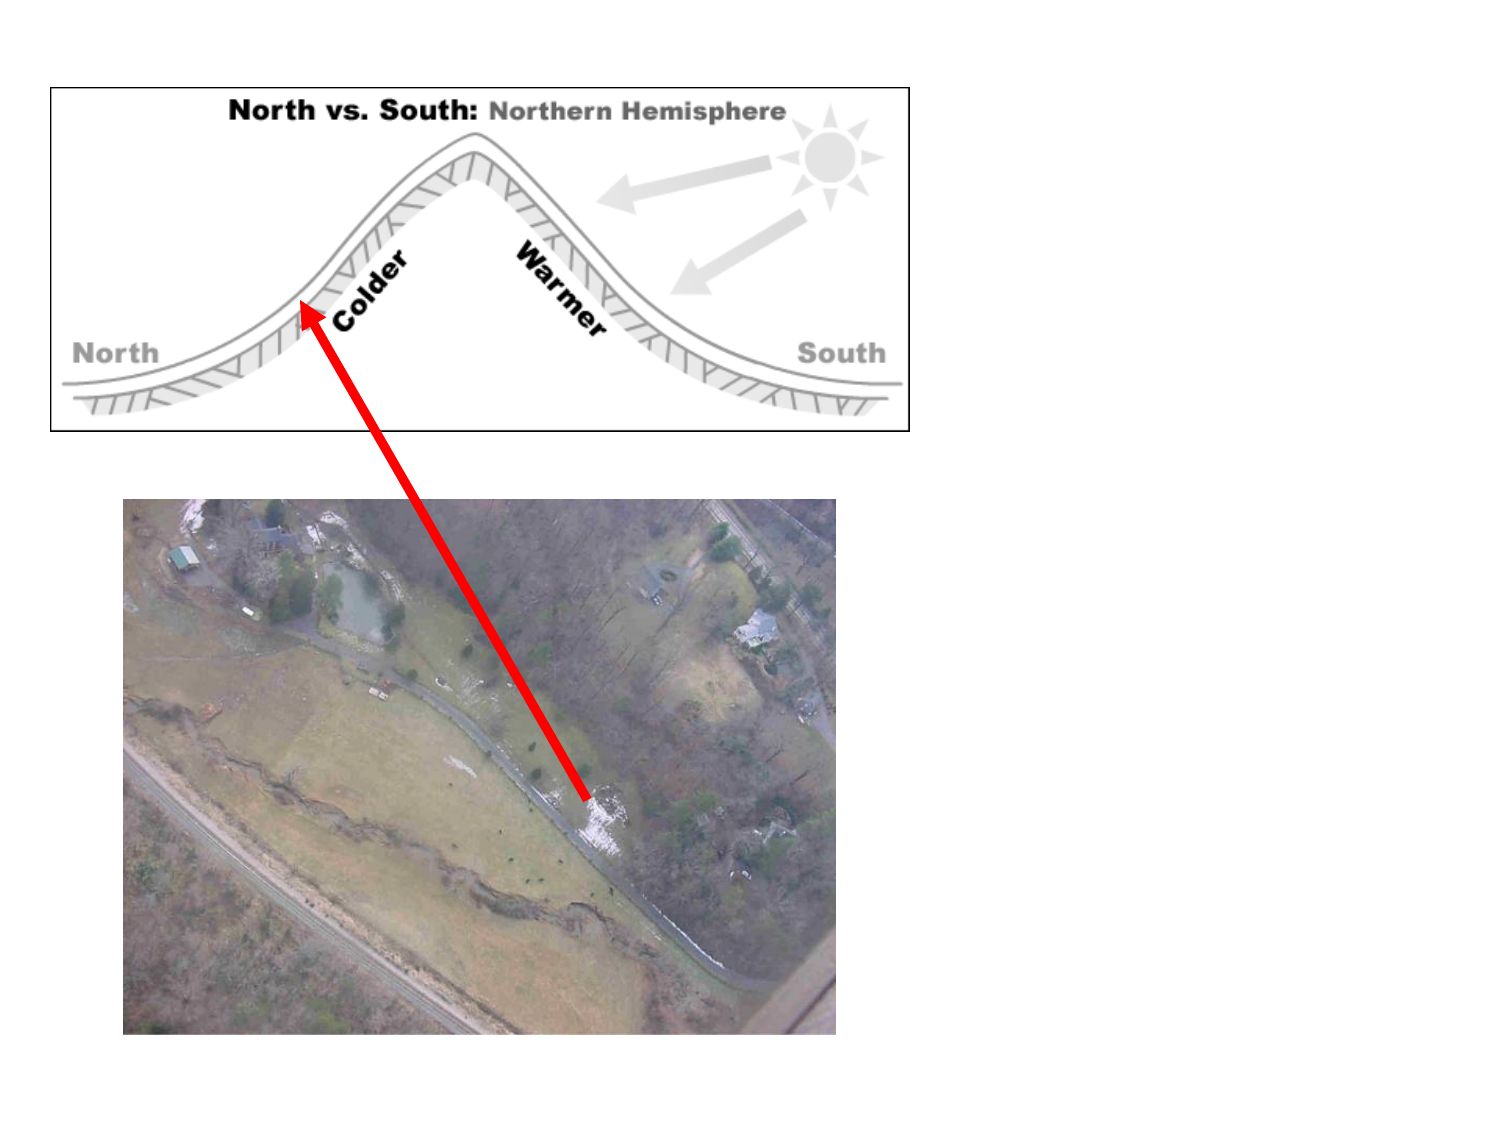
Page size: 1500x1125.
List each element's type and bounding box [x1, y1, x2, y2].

picture [123, 499, 837, 1035]
picture [49, 87, 910, 432]
text_box [299, 299, 588, 801]
